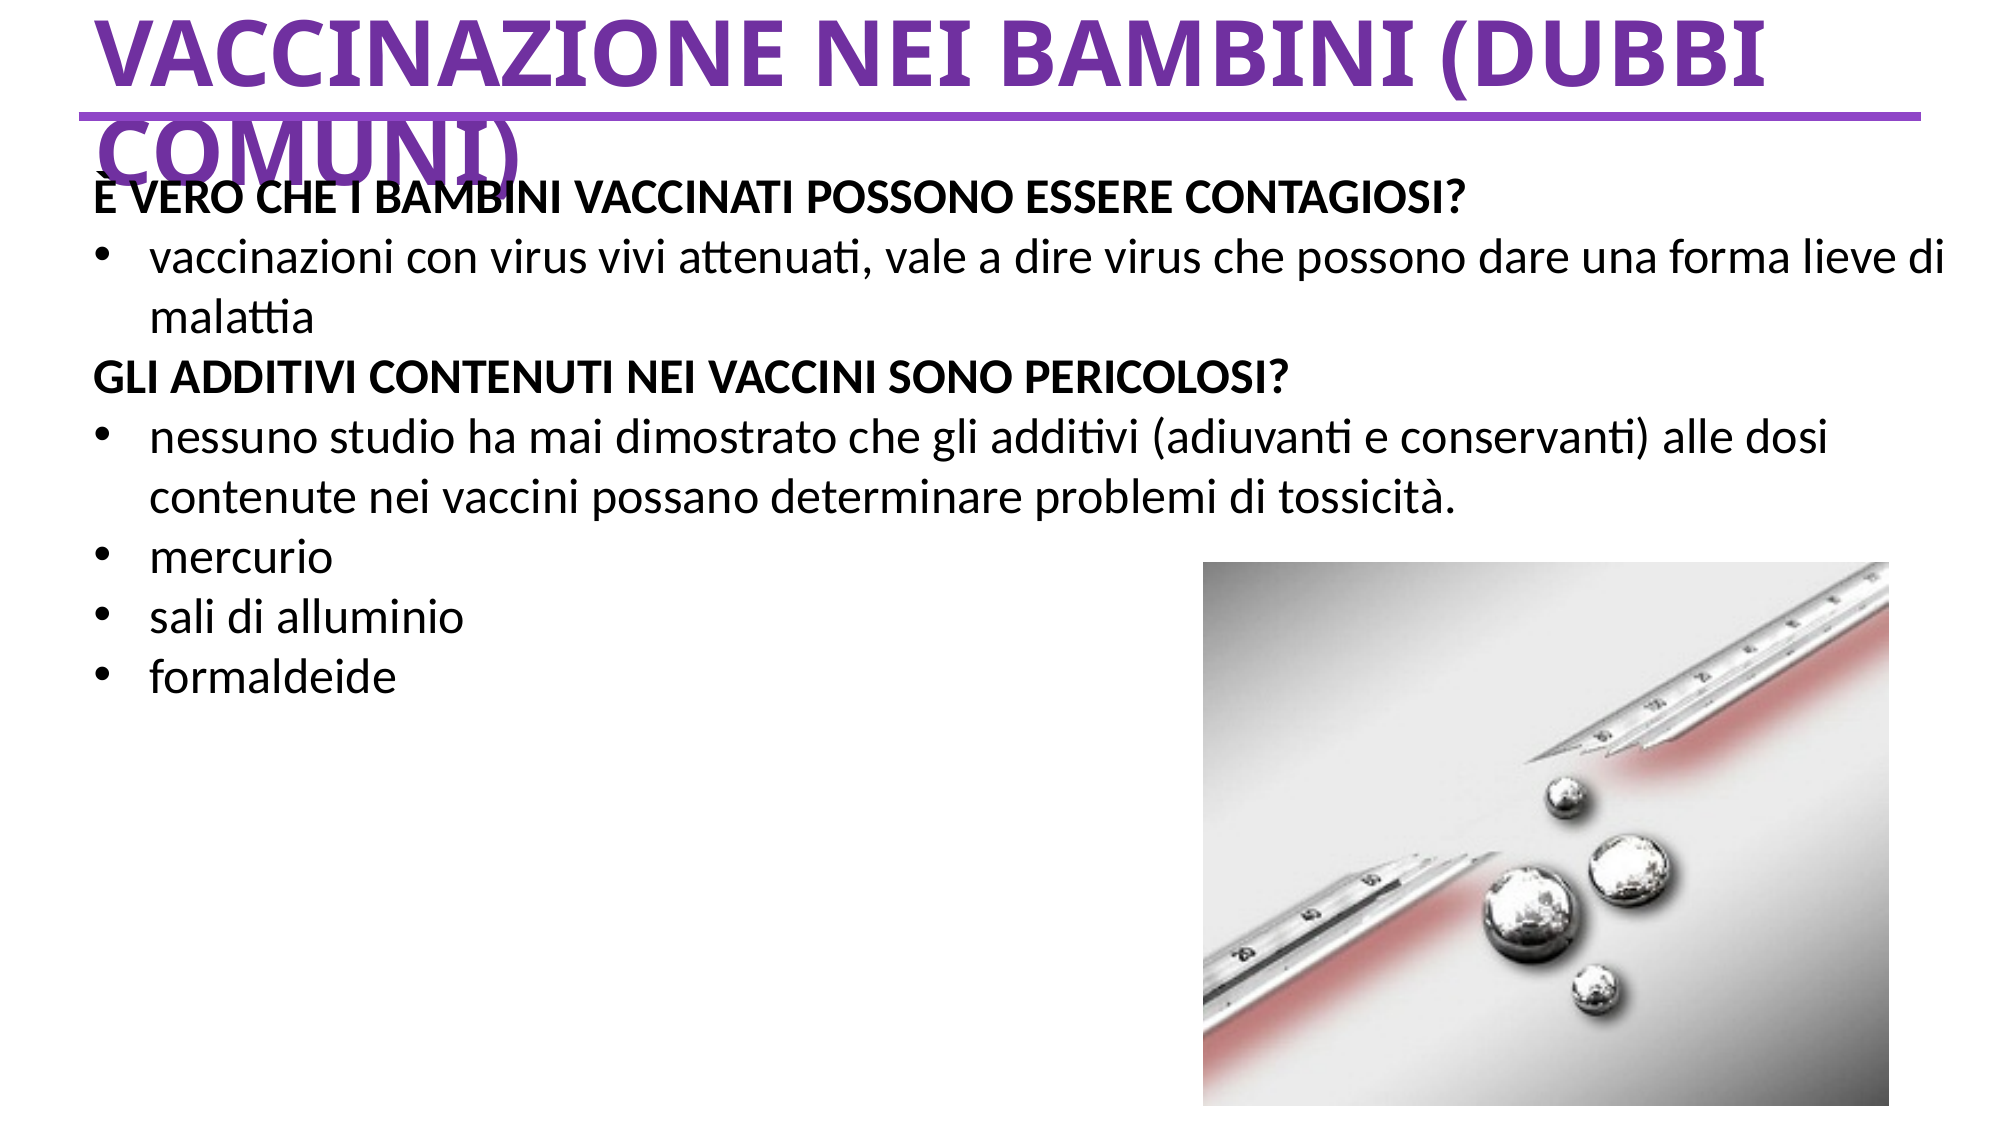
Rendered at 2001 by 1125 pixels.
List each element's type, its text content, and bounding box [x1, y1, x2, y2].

text_box VACCINAZIONE NEI BAMBINI (DUBBI COMUNI) [79, 121, 1854, 155]
text_box VACCINAZIONE NEI BAMBINI (DUBBI COMUNI) [79, 0, 1854, 112]
picture [1203, 562, 1889, 1106]
text_box È VERO CHE I BAMBINI VACCINATI POSSONO ESSERE CONTAGIOSI? vaccinazioni con virus vivi attenuati, vale a dire virus che possono dare una forma lieve di malattia GLI ADDITIVI CONTENUTI NEI VACCINI SONO PERICOLOSI? nessuno studio ha mai dimostrato che gli additivi (adiuvanti e conservanti) alle dosi contenute nei vaccini possano determinare problemi di tossicità. mercurio sali di alluminio formaldeide [78, 155, 1962, 711]
